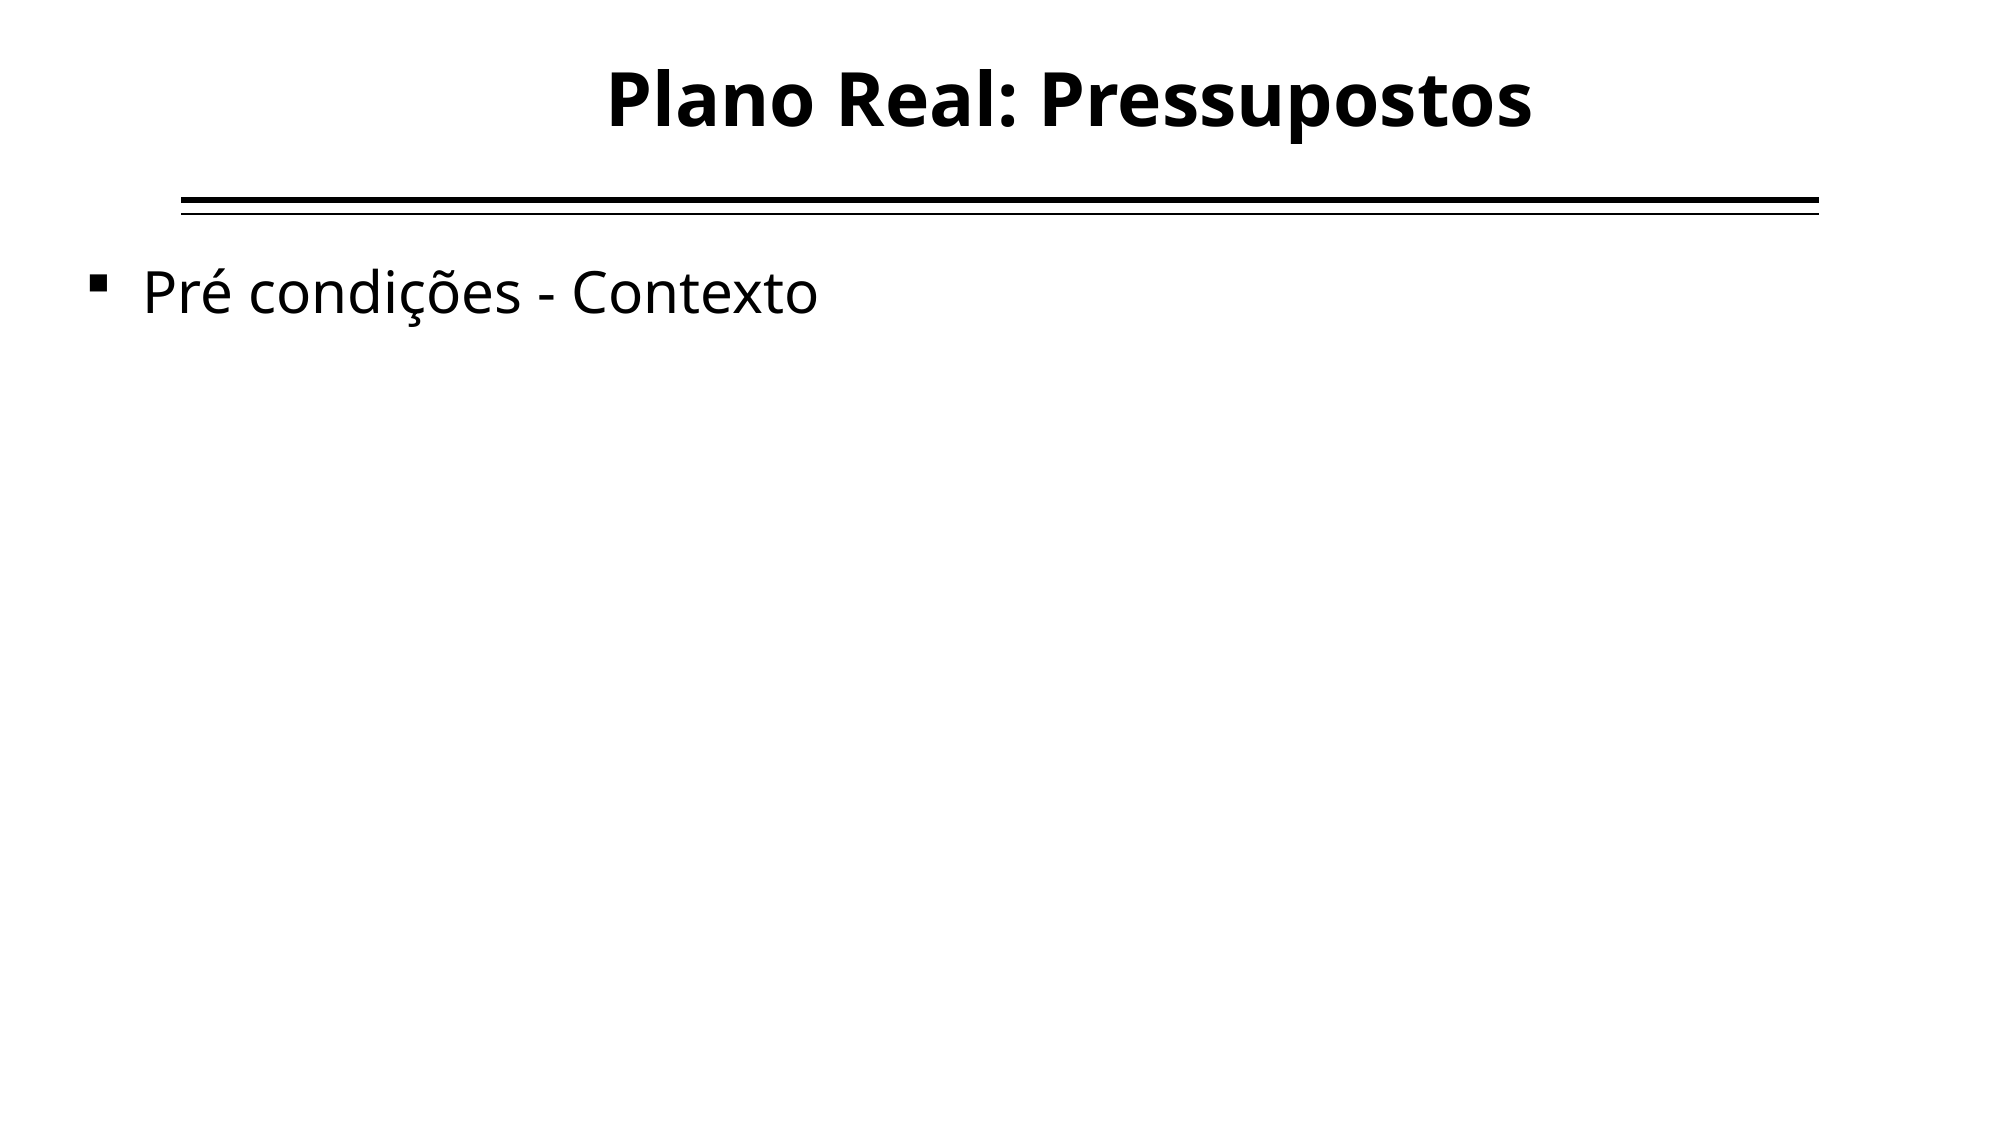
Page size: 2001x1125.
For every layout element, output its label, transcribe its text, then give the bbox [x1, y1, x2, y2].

list Pré condições - Contexto [70, 255, 2000, 1071]
title Plano Real: Pressupostos [590, 34, 2000, 171]
